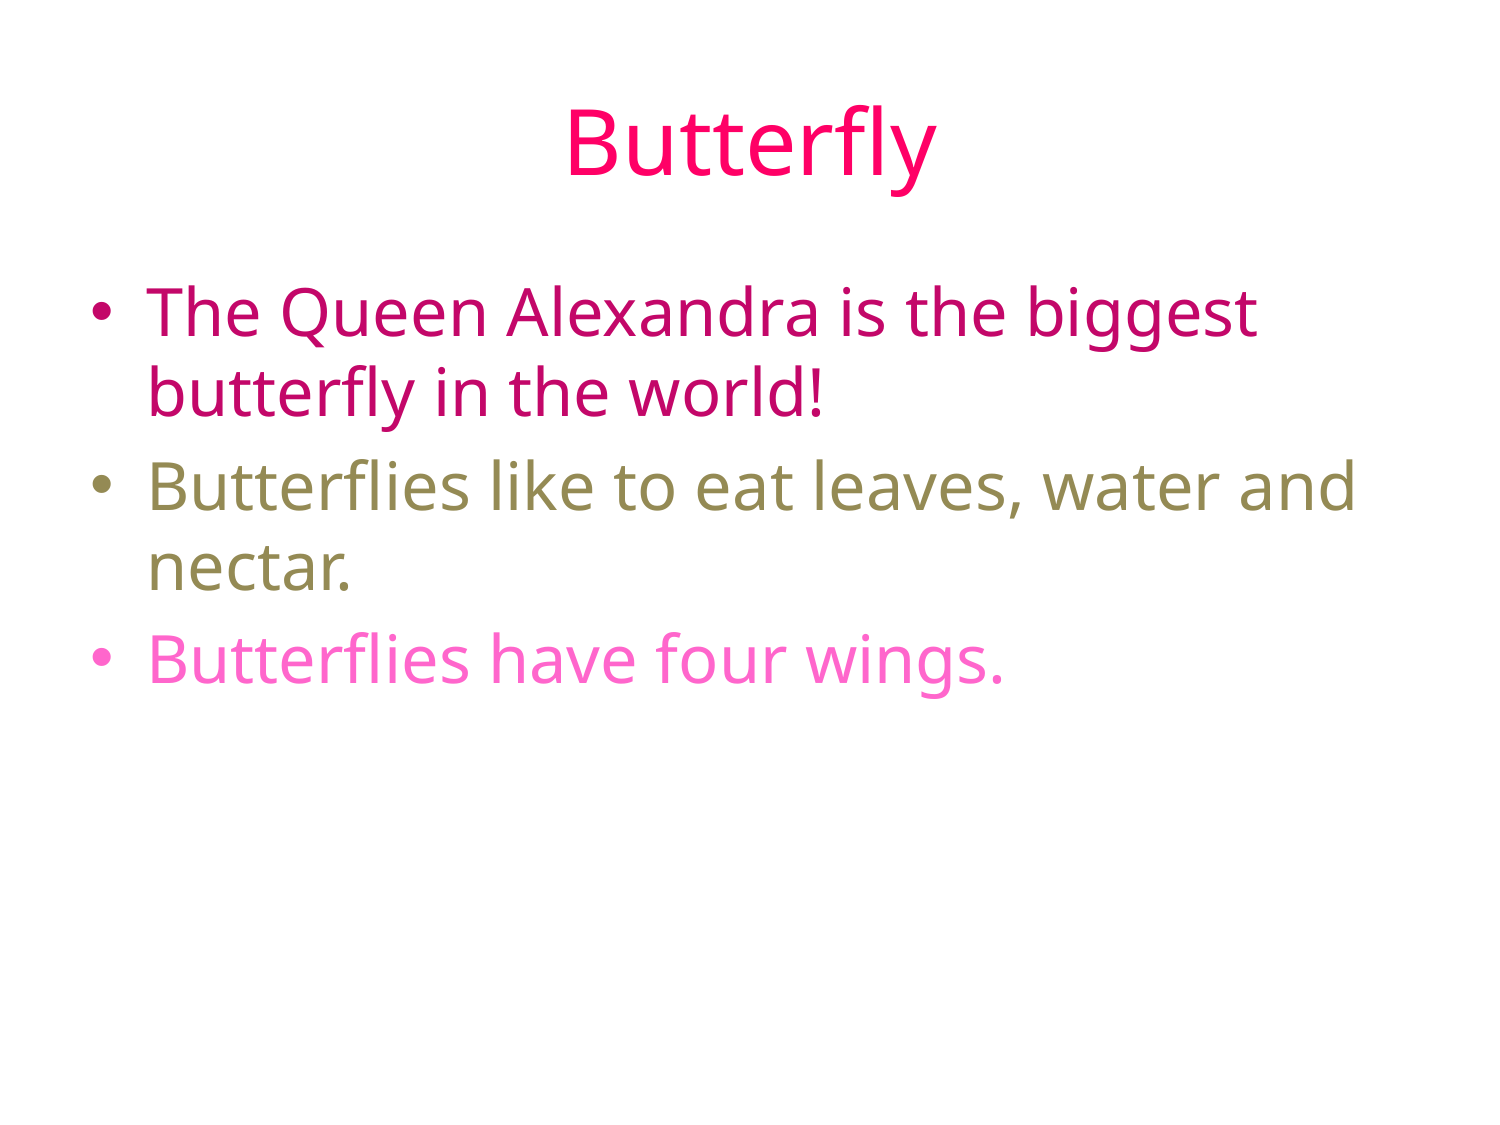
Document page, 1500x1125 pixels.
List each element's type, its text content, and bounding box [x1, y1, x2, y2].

list The Queen Alexandra is the biggest butterfly in the world! Butterflies like to eat leaves, water and nectar. Butterflies have four wings. [75, 262, 1425, 1005]
title Butterfly [75, 45, 1425, 233]
